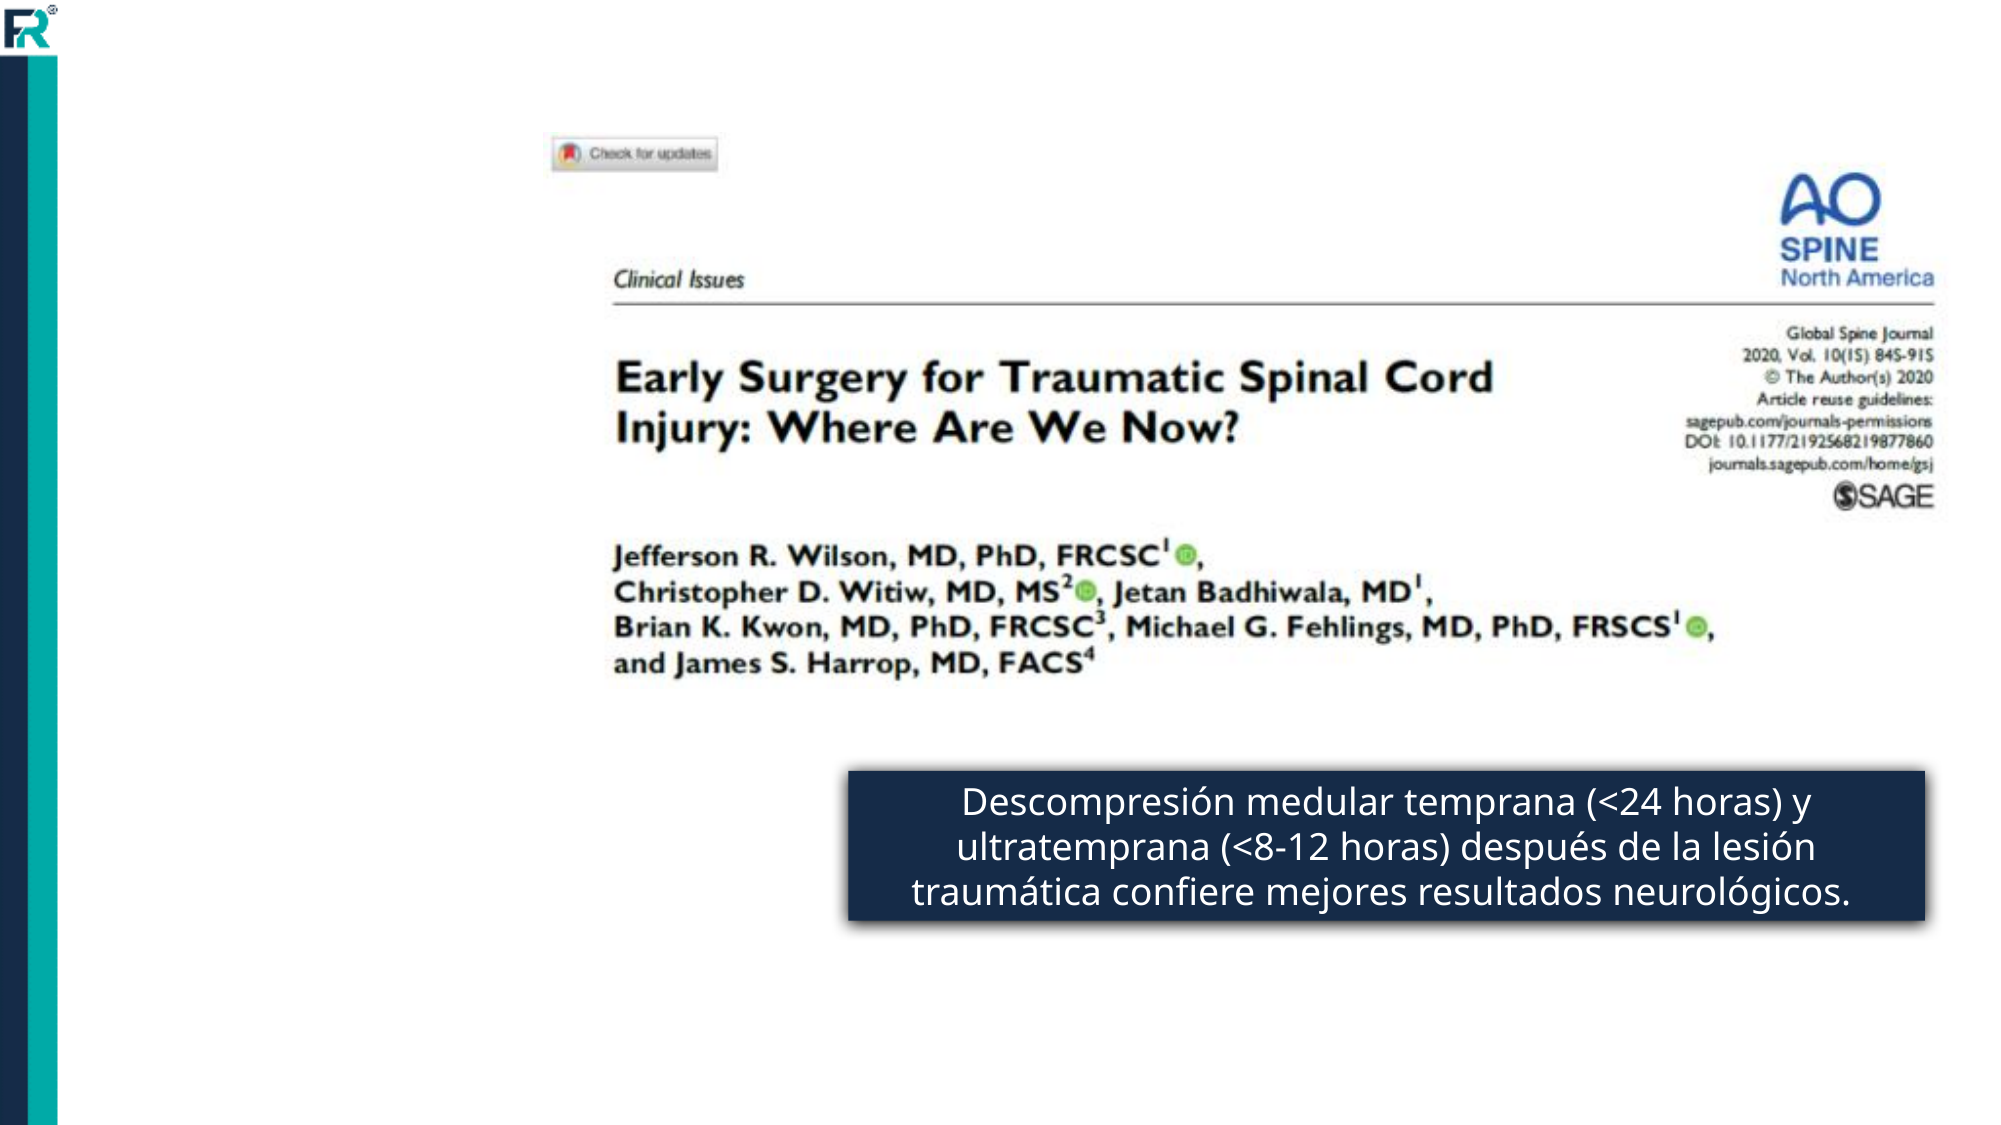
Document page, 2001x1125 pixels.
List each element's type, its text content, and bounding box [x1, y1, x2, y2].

picture [0, 0, 2001, 1125]
text_box Descompresión medular temprana (<24 horas) y ultratemprana (<8-12 horas) después de la lesión traumática confiere mejores resultados neurológicos. [847, 770, 1926, 922]
